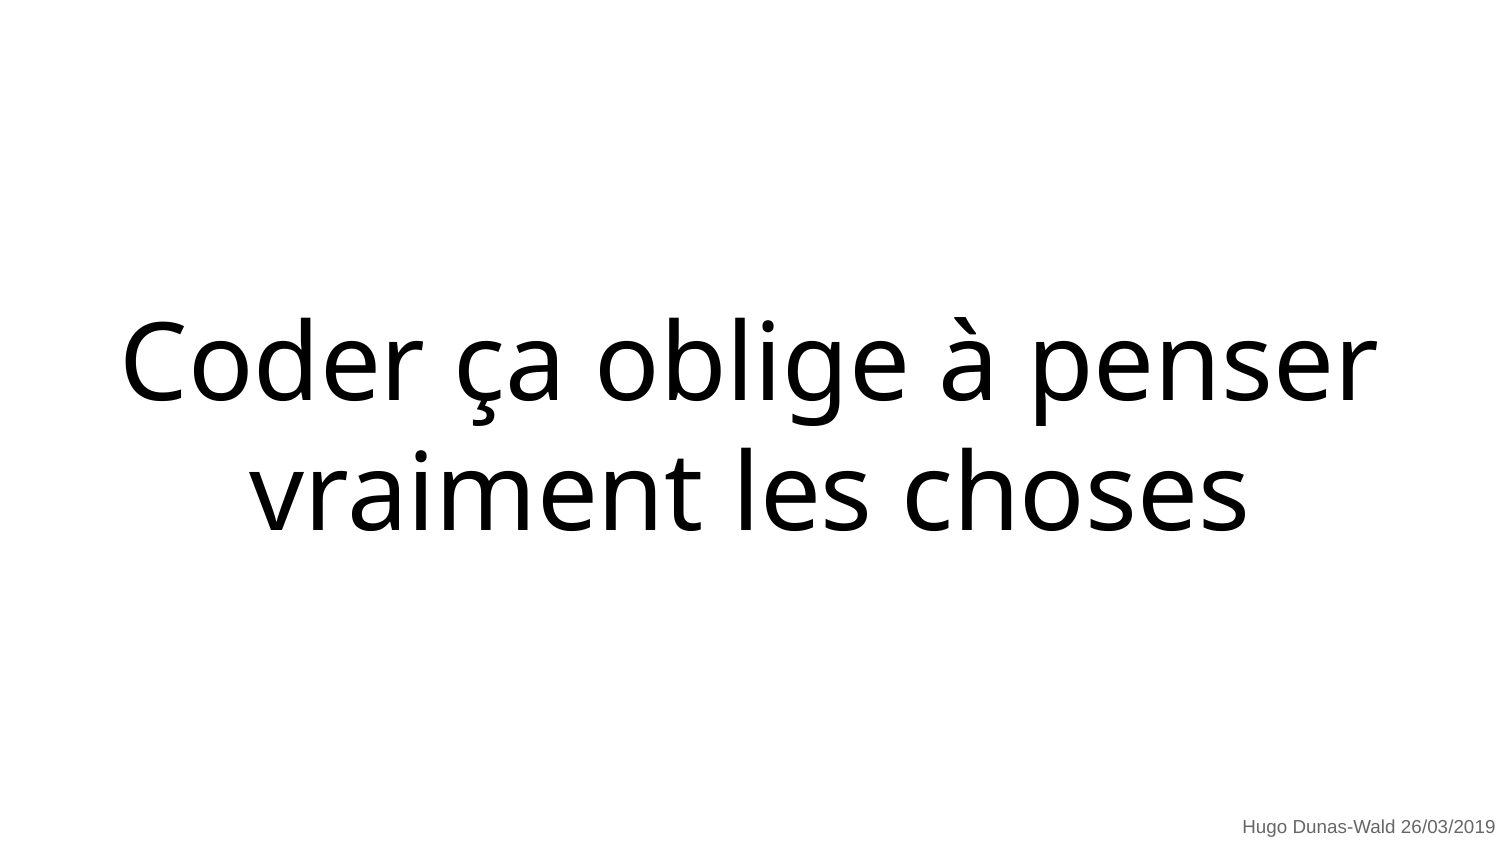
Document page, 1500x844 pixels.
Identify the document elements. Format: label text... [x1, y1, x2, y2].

title Coder ça oblige à penser vraiment les choses [51, 253, 1449, 591]
text_box Hugo Dunas-Wald 26/03/2019 [1189, 799, 1500, 841]
